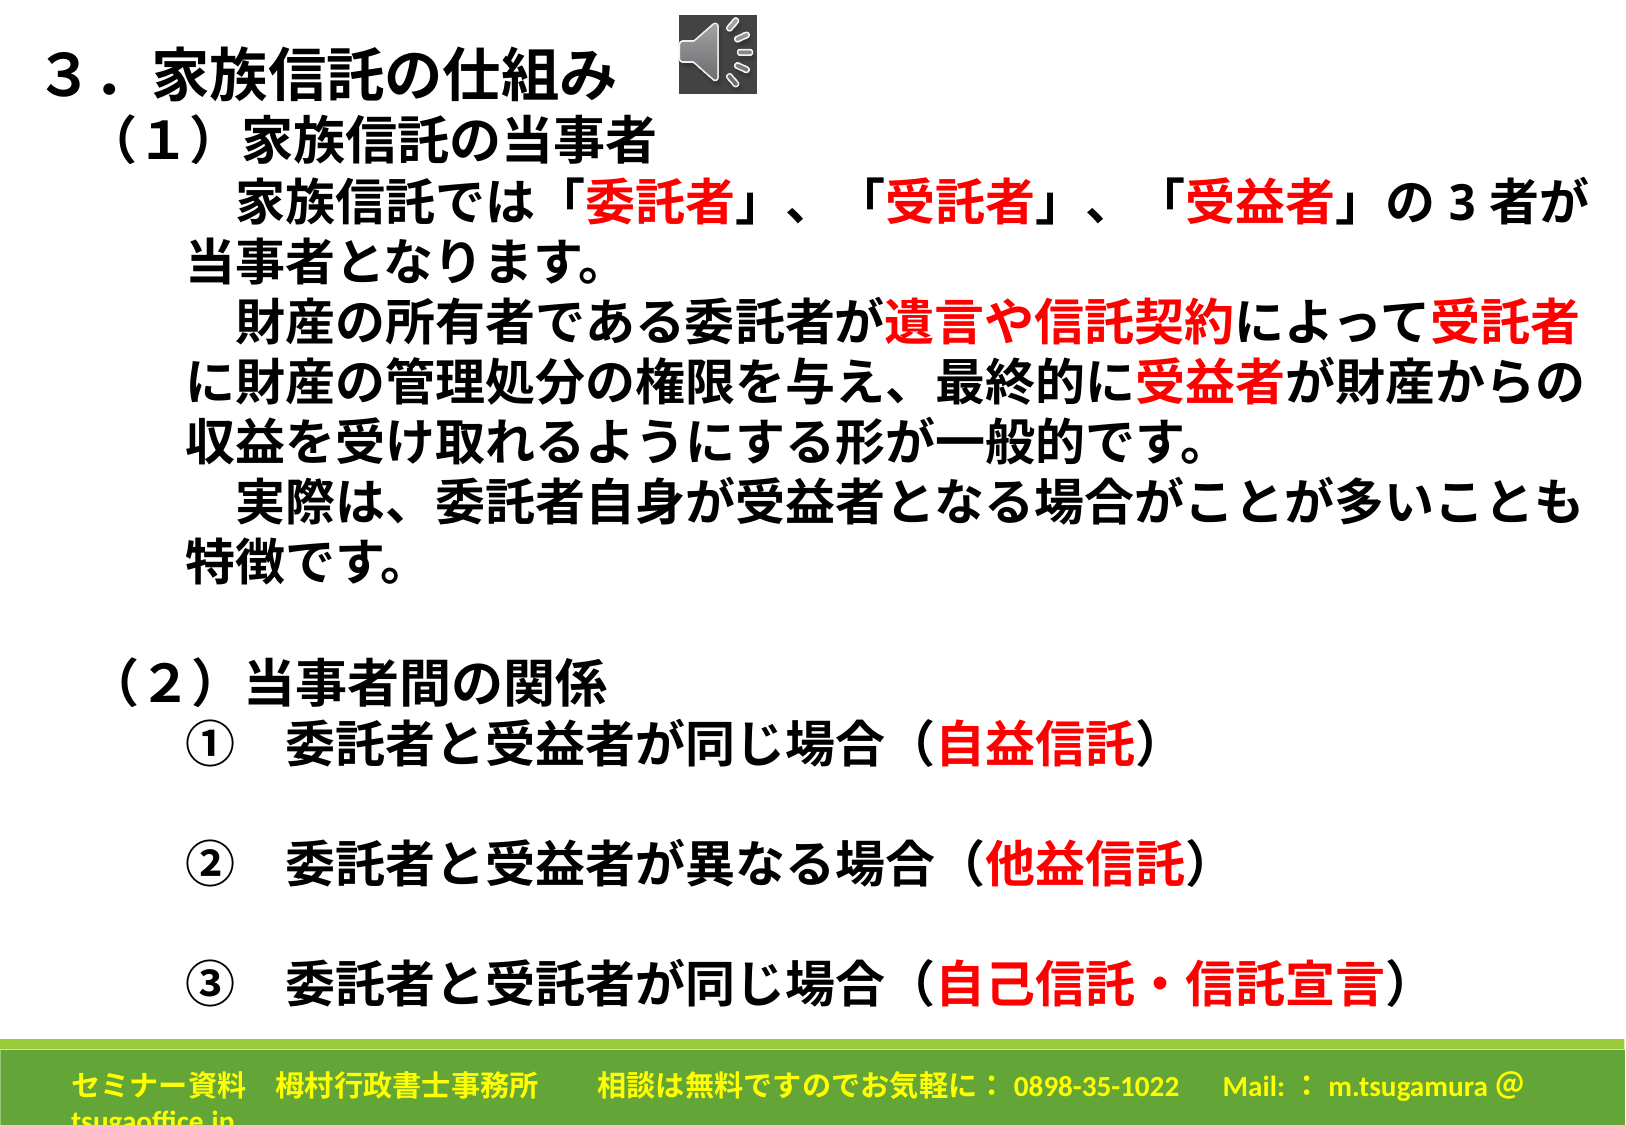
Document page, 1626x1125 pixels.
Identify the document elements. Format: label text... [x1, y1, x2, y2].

text_box ３．家族信託の仕組み （１）家族信託の当事者 家族信託では「委託者」、「受託者」、「受益者」の3者が 当事者となります。 財産の所有者である委託者が遺言や信託契約によって受託者 に財産の管理処分の権限を与え、最終的に受益者が財産からの 収益を受け取れるようにする形が一般的です。 実際は、委託者自身が受益者となる場合がことが多いことも 特徴です。 （２）当事者間の関係 ① 委託者と受益者が同じ場合（自益信託） ② 委託者と受益者が異なる場合（他益信託） ③ 委託者と受託者が同じ場合（自己信託・信託宣言） [20, 30, 1625, 1080]
text_box セミナー資料 栂村行政書士事務所 相談は無料ですのでお気軽に：0898-35-1022 Mail:：m.tsugamura＠tsugaoffice.jp [55, 1059, 1590, 1125]
picture [677, 13, 759, 95]
